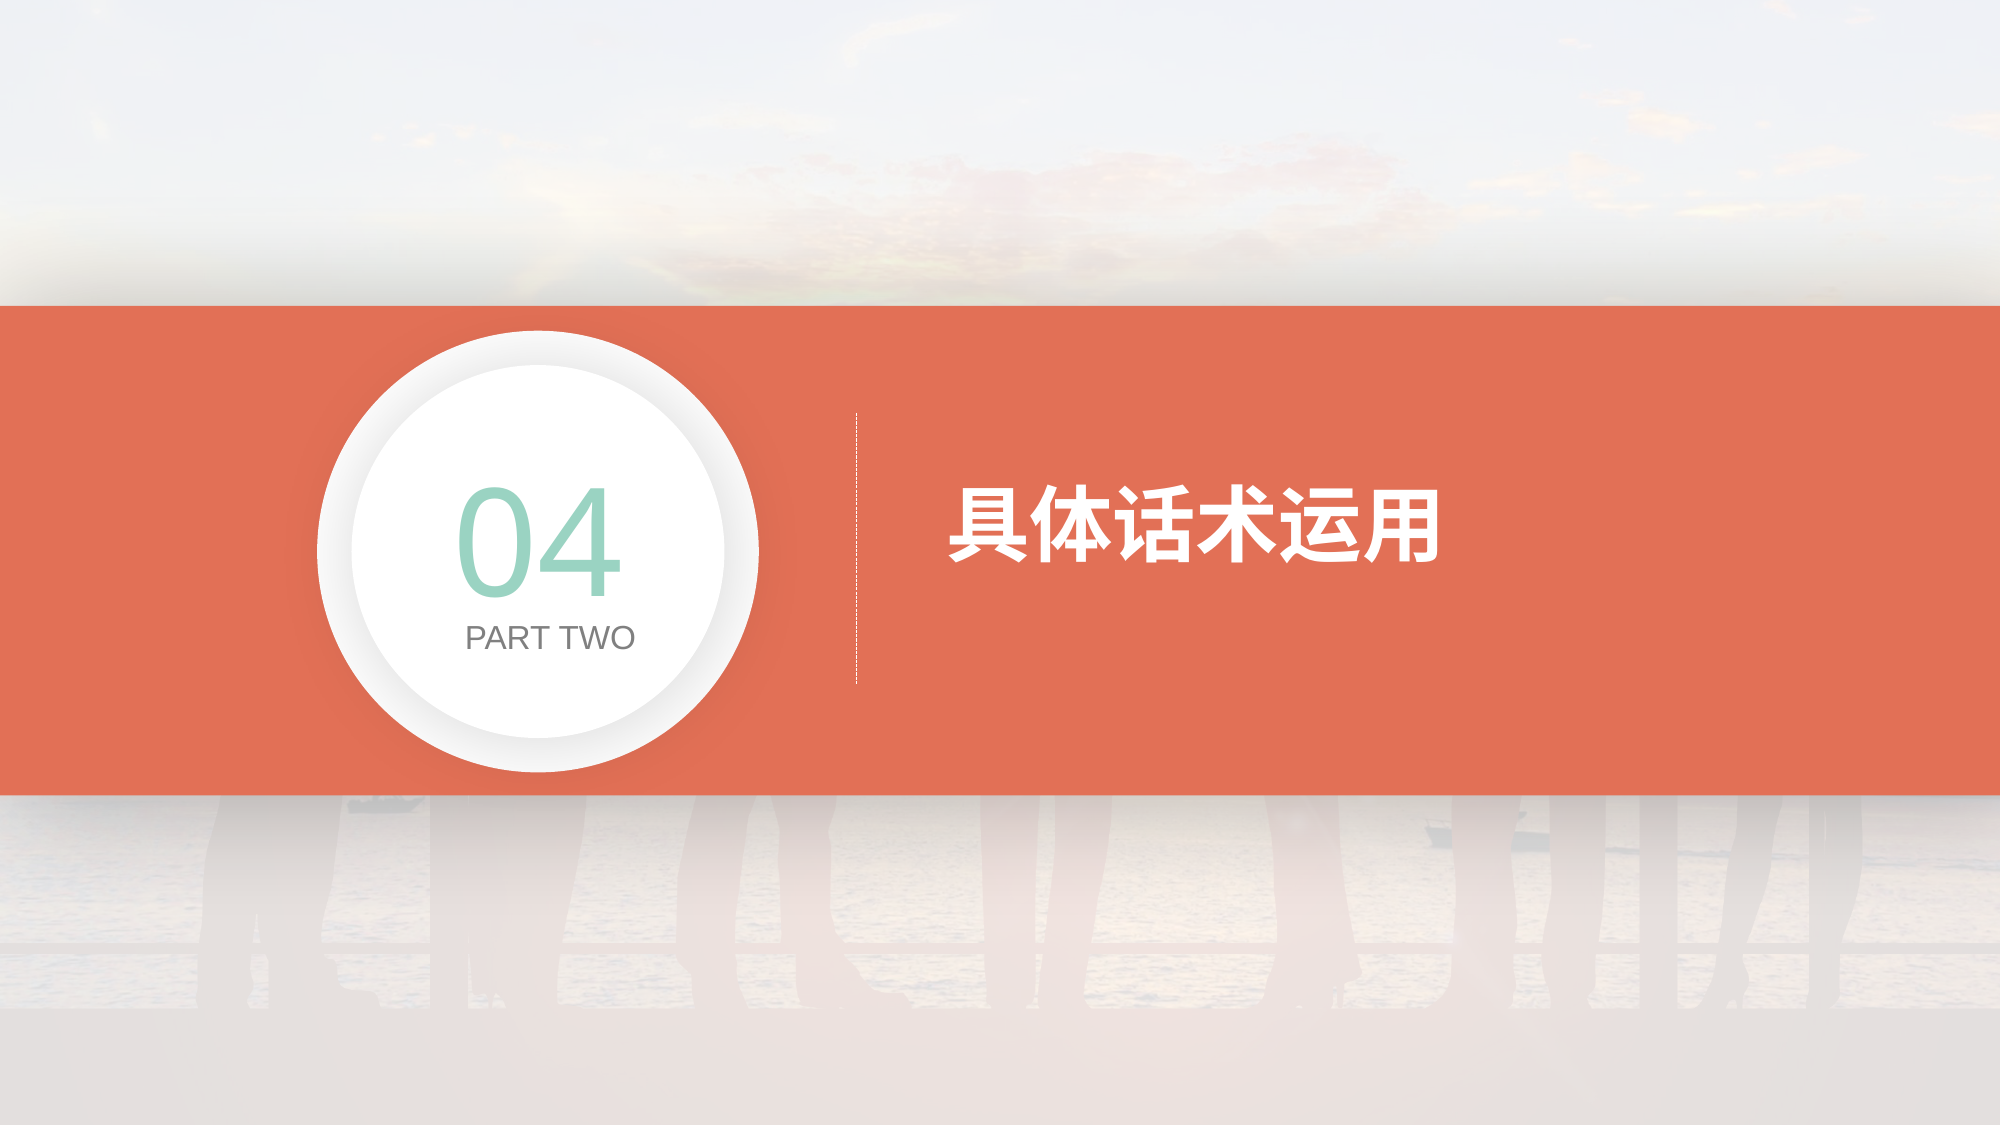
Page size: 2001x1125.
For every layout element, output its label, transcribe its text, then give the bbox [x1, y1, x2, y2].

text_box [0, 305, 2000, 796]
text_box 具体话术运用 [931, 464, 1461, 580]
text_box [441, 438, 658, 665]
text_box [350, 364, 726, 740]
text_box [316, 329, 728, 741]
